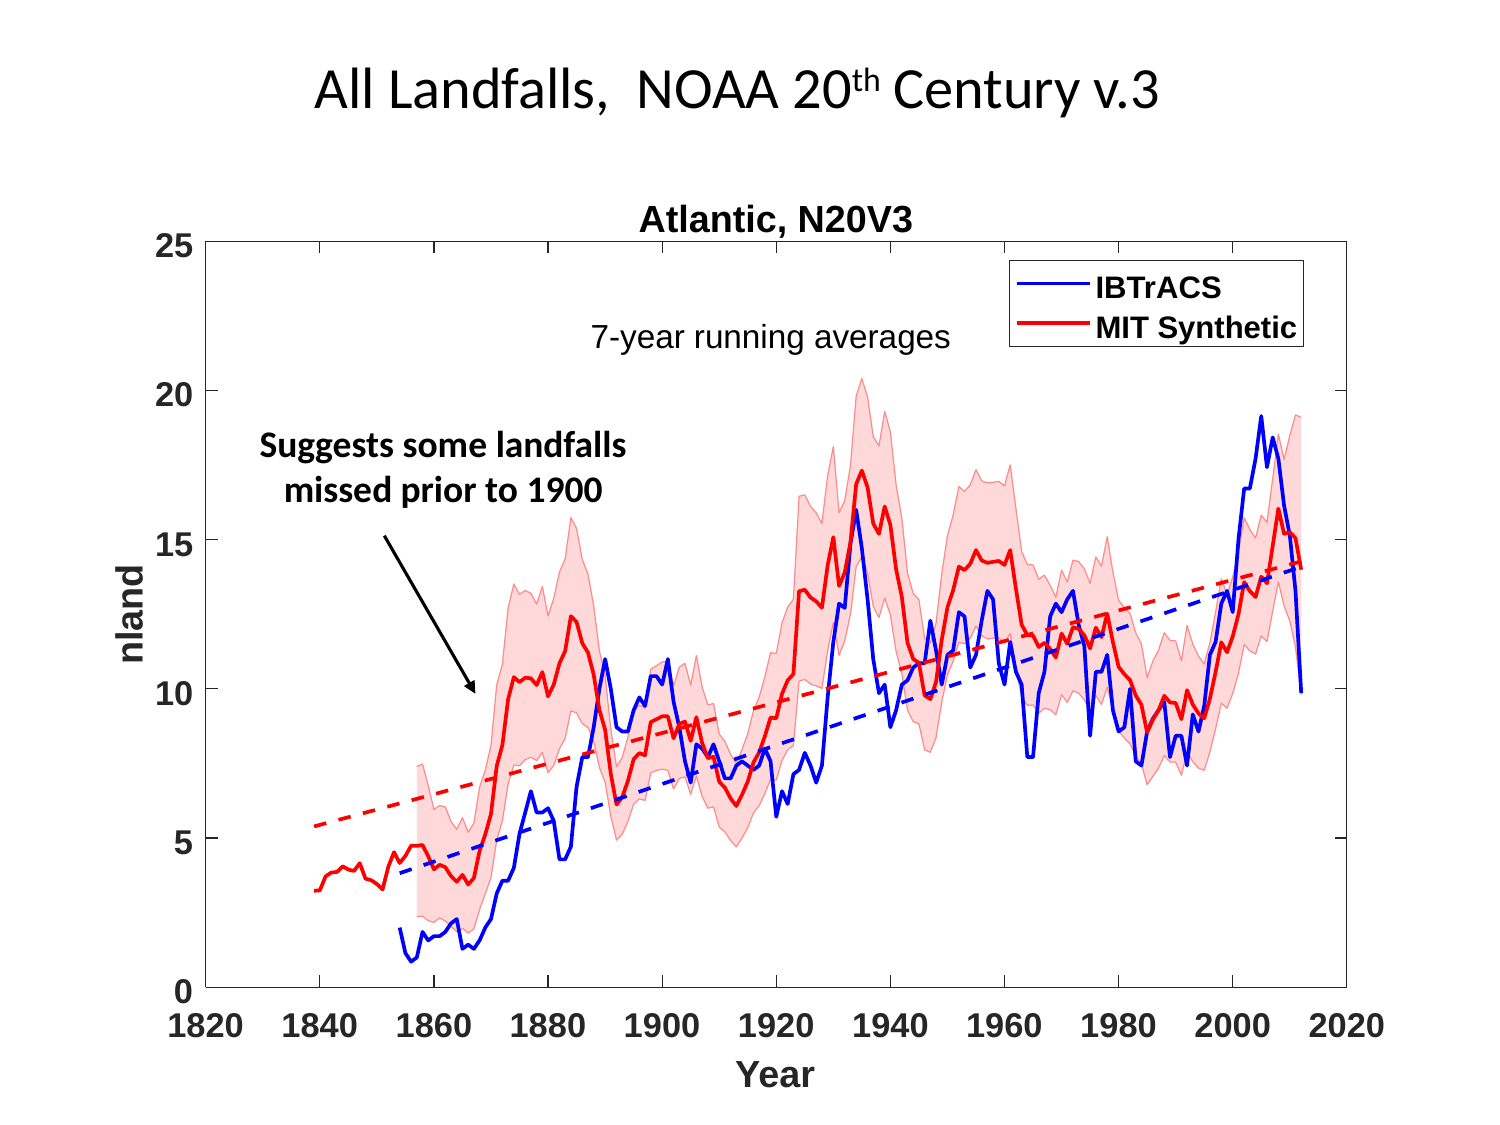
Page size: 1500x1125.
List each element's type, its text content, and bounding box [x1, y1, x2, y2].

picture [13, 171, 1486, 1092]
text_box All Landfalls, NOAA 20th Century v.3 [187, 42, 1287, 128]
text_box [384, 535, 476, 694]
